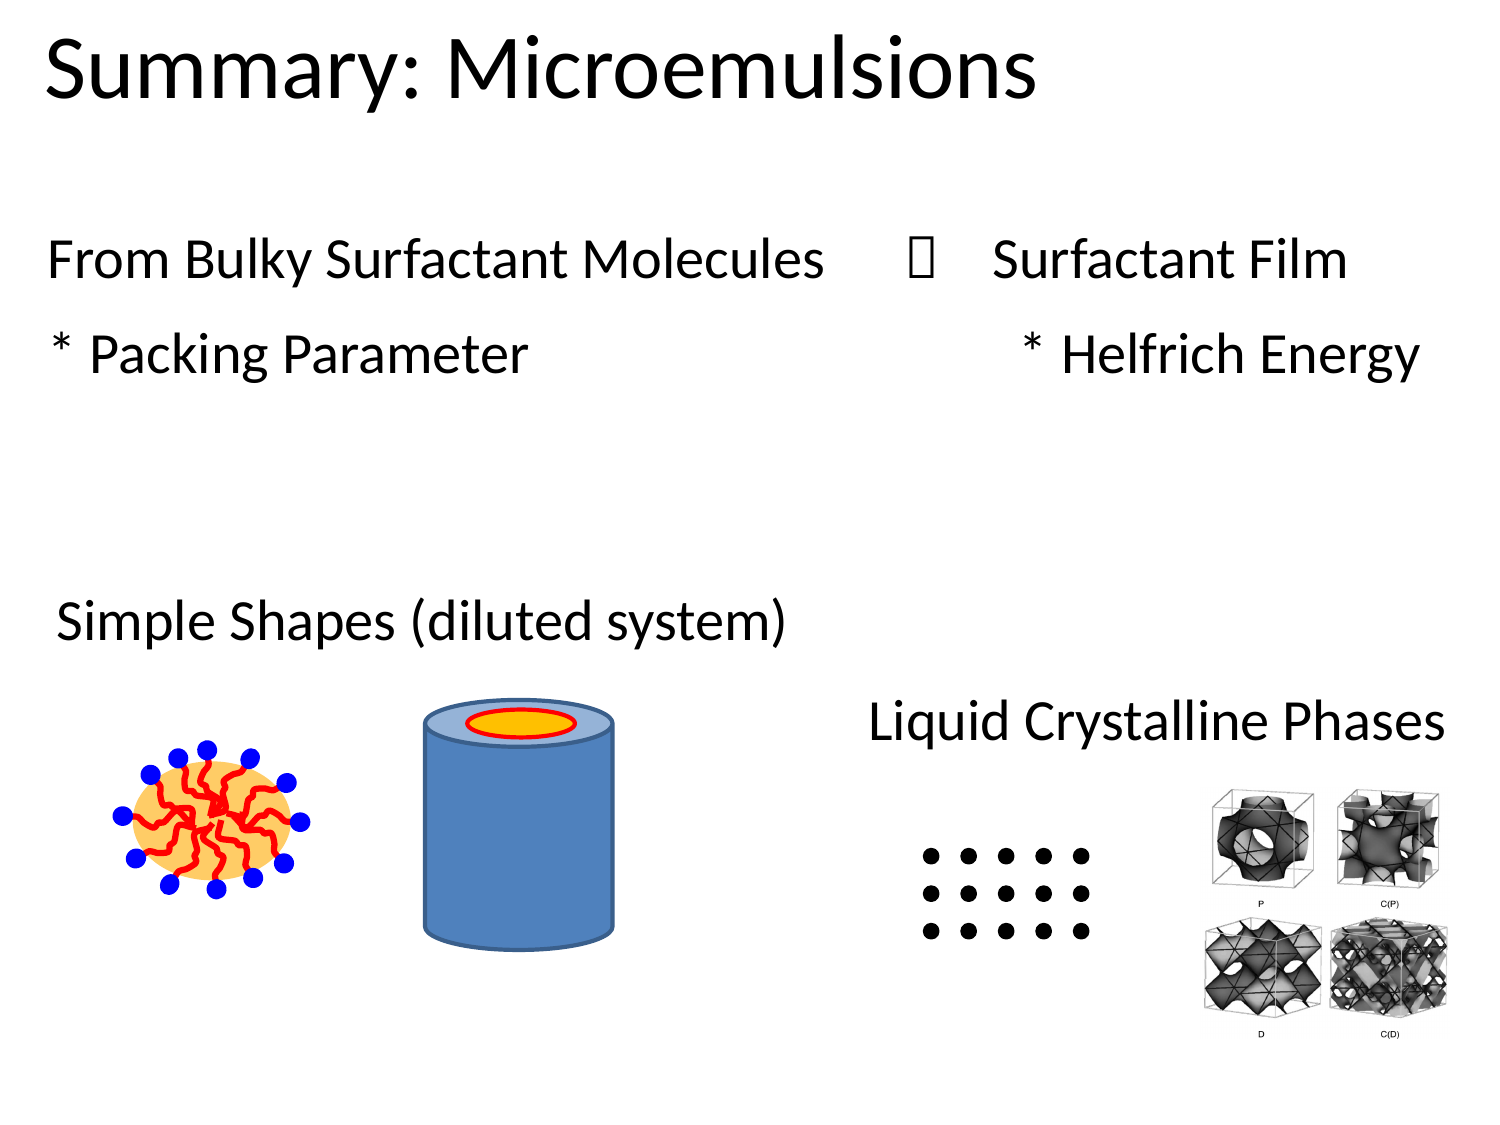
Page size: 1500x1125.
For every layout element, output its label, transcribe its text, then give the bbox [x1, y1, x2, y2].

text_box Liquid Crystalline Phases [853, 675, 1462, 760]
picture [1199, 787, 1451, 1039]
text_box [112, 737, 311, 903]
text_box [924, 849, 1088, 938]
text_box Summary: Microemulsions [29, 0, 1055, 125]
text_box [424, 699, 613, 951]
text_box Simple Shapes (diluted system) [42, 575, 805, 660]
text_box From Bulky Surfactant Molecules  Surfactant Film * Packing Parameter * Helfrich Energy [32, 212, 1437, 463]
